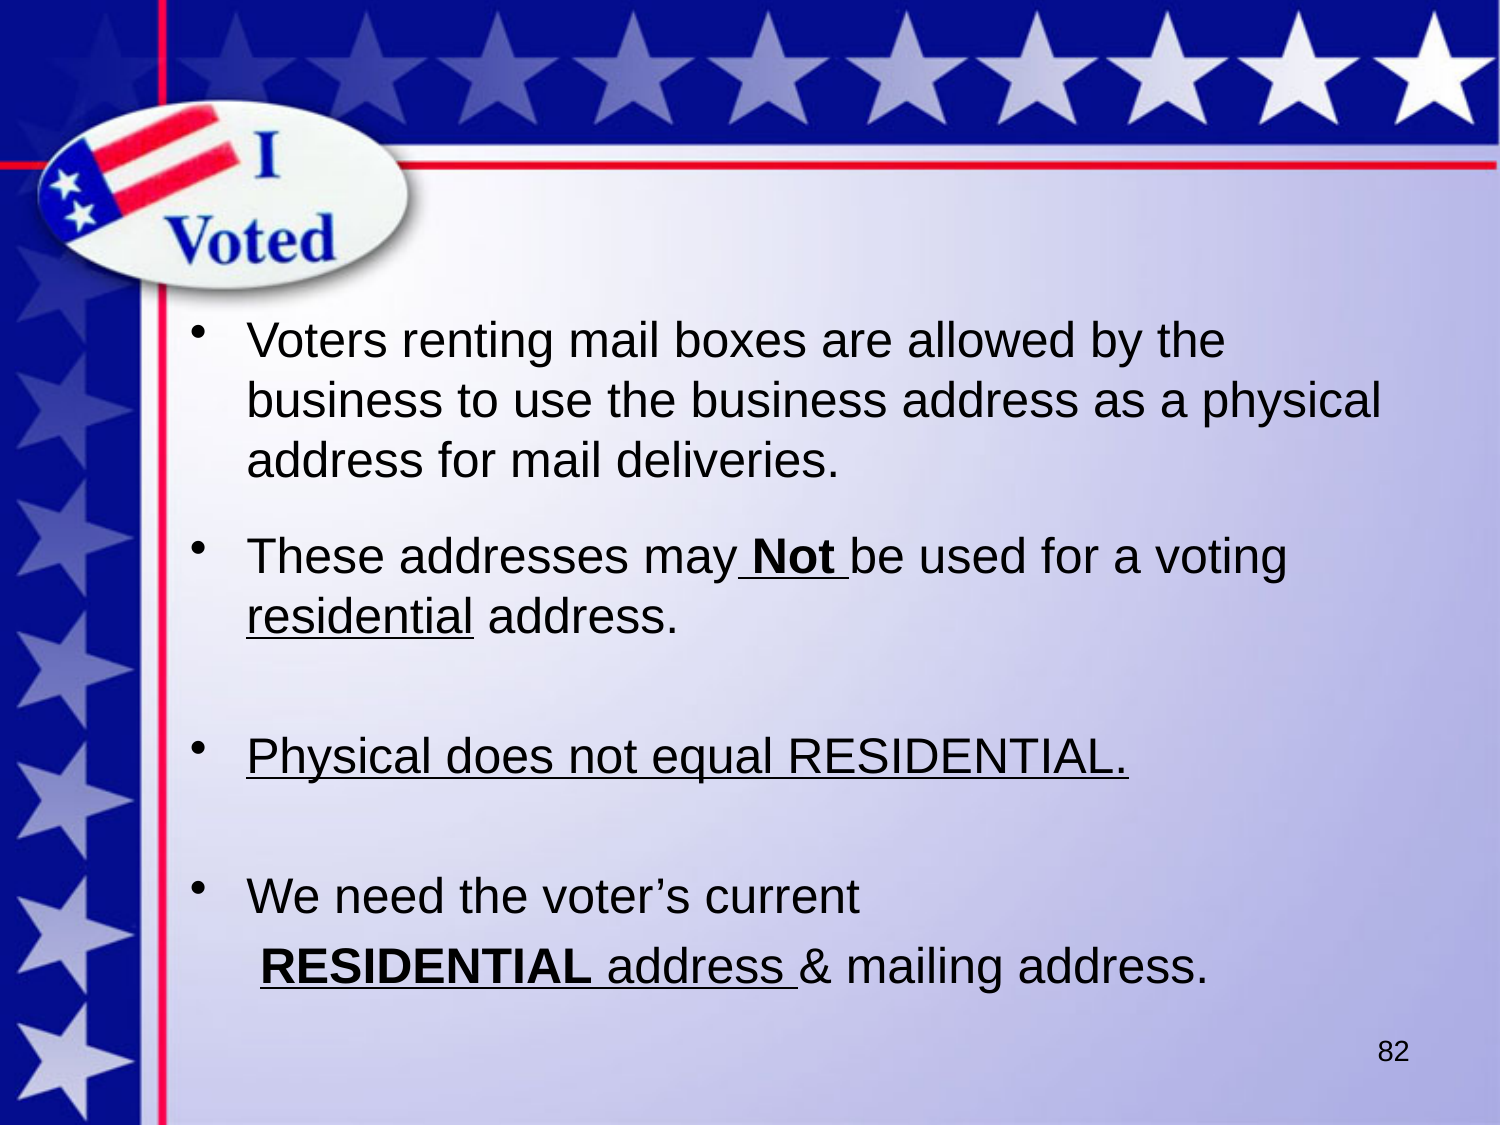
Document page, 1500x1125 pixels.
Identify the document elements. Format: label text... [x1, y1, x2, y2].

slide_number 82 [1074, 1024, 1426, 1103]
picture [0, 0, 1500, 1125]
list Voters renting mail boxes are allowed by the business to use the business address as a physical address for mail deliveries. These addresses may Not be used for a voting residential address. Physical does not equal RESIDENTIAL. We need the voter’s current RESIDENTIAL address & mailing address. [174, 299, 1426, 1088]
